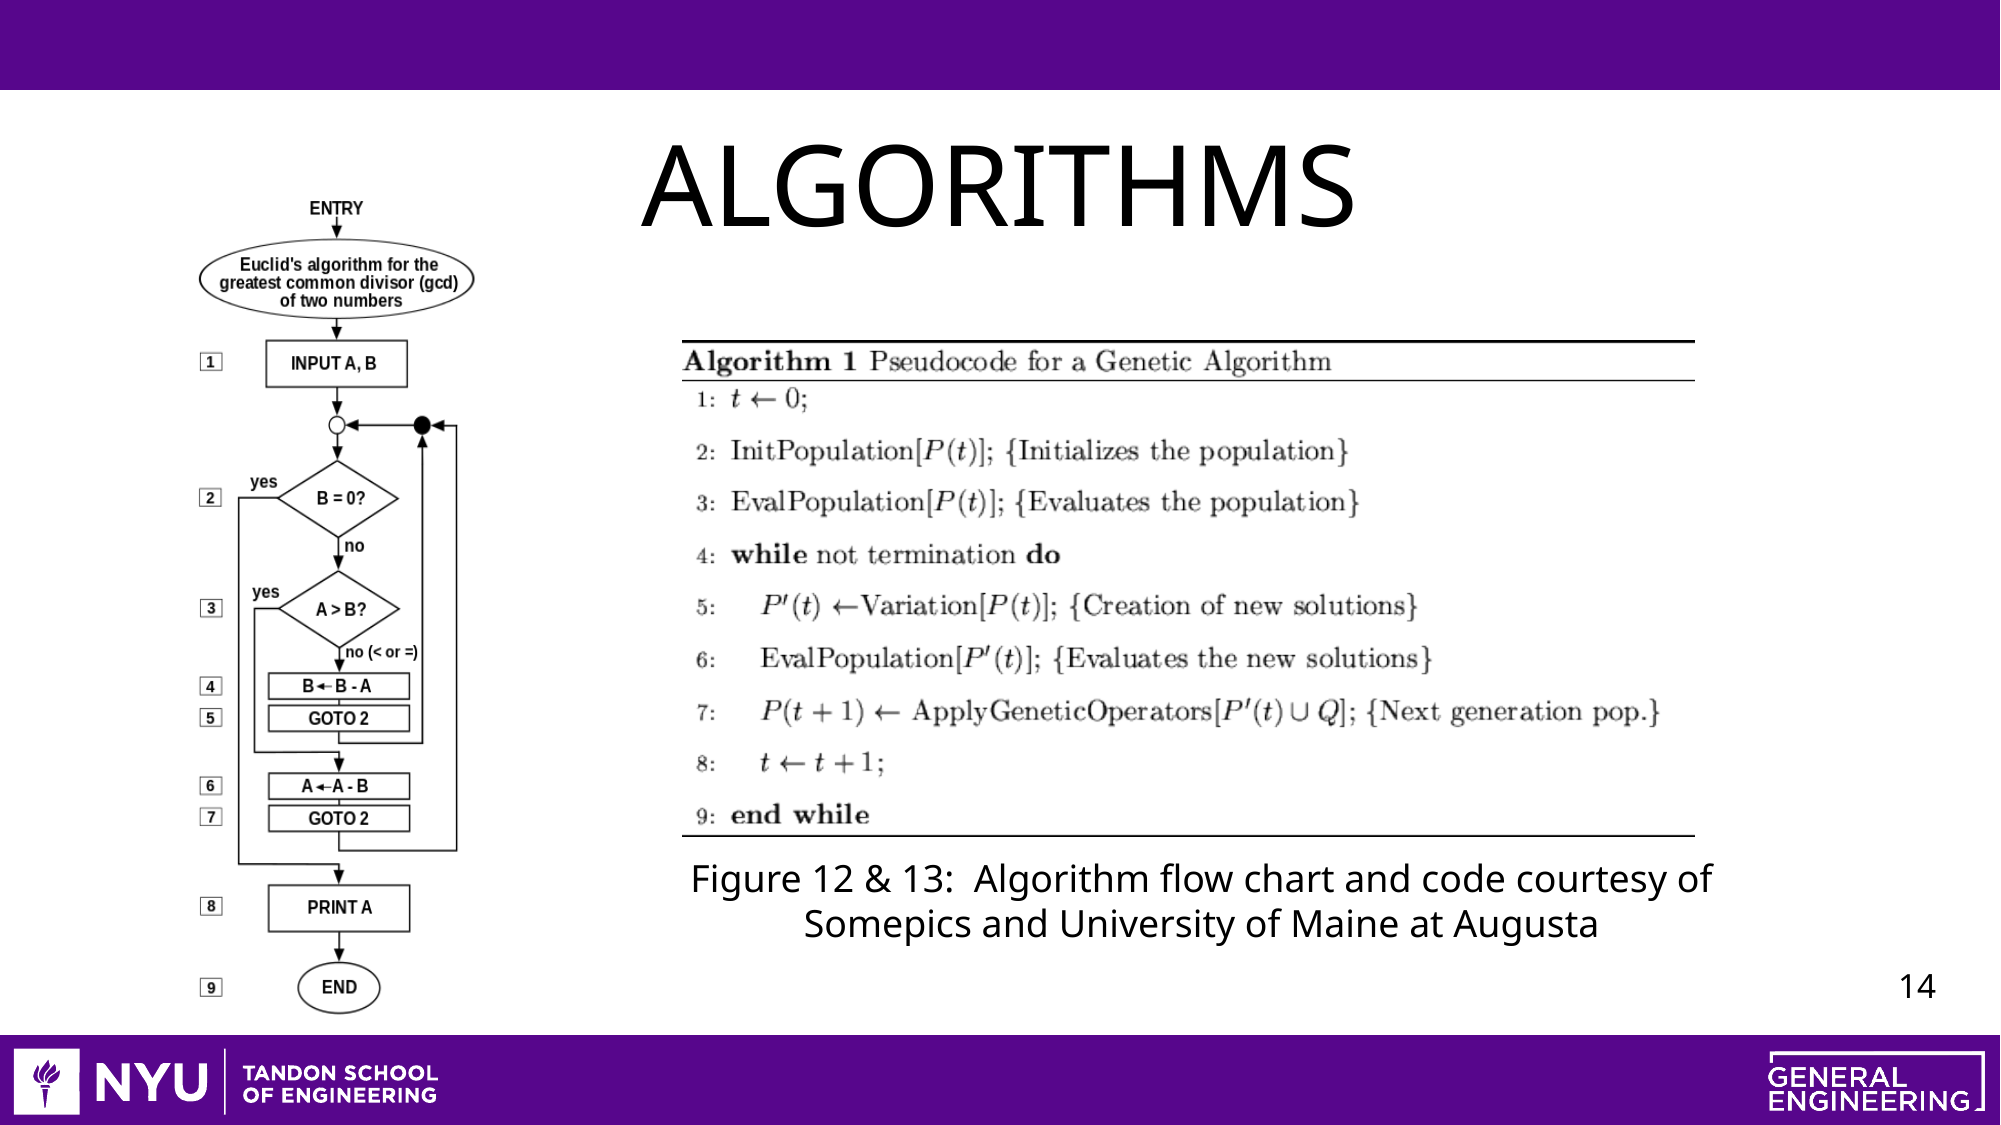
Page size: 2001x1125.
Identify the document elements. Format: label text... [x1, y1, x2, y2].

text_box 14 [1802, 958, 1951, 1013]
picture [682, 340, 1695, 838]
picture [1768, 1051, 1985, 1111]
text_box Figure 12 & 13: Algorithm flow chart and code courtesy of Somepics and University of Maine at Augusta [613, 847, 1791, 952]
picture [13, 1048, 438, 1115]
text_box ALGORITHMS [92, 100, 1908, 259]
picture [159, 191, 497, 1025]
text_box [0, 1034, 2000, 1125]
text_box [0, 0, 2000, 91]
